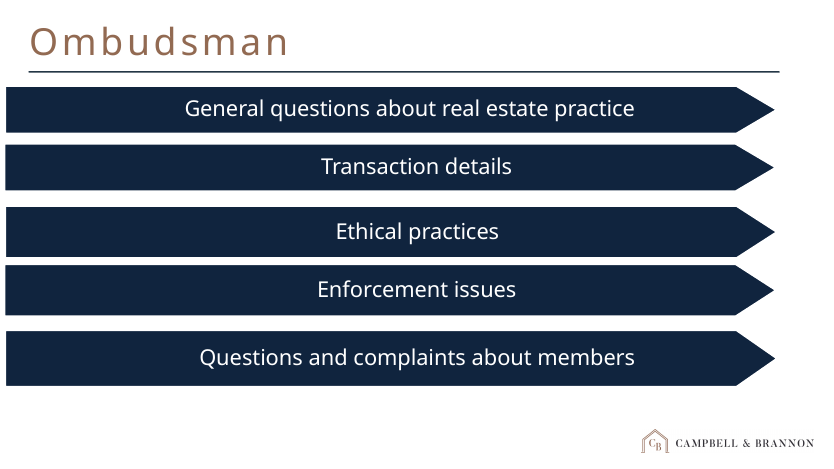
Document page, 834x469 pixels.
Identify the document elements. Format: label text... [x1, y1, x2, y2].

text_box Ombudsman [29, 21, 587, 63]
text_box Enforcement issues [1, 260, 781, 320]
text_box General questions about real estate practice [2, 82, 782, 137]
text_box Transaction details [1, 140, 781, 195]
picture [641, 429, 815, 453]
text_box Ethical practices [2, 202, 782, 261]
text_box Questions and complaints about members [2, 326, 782, 391]
